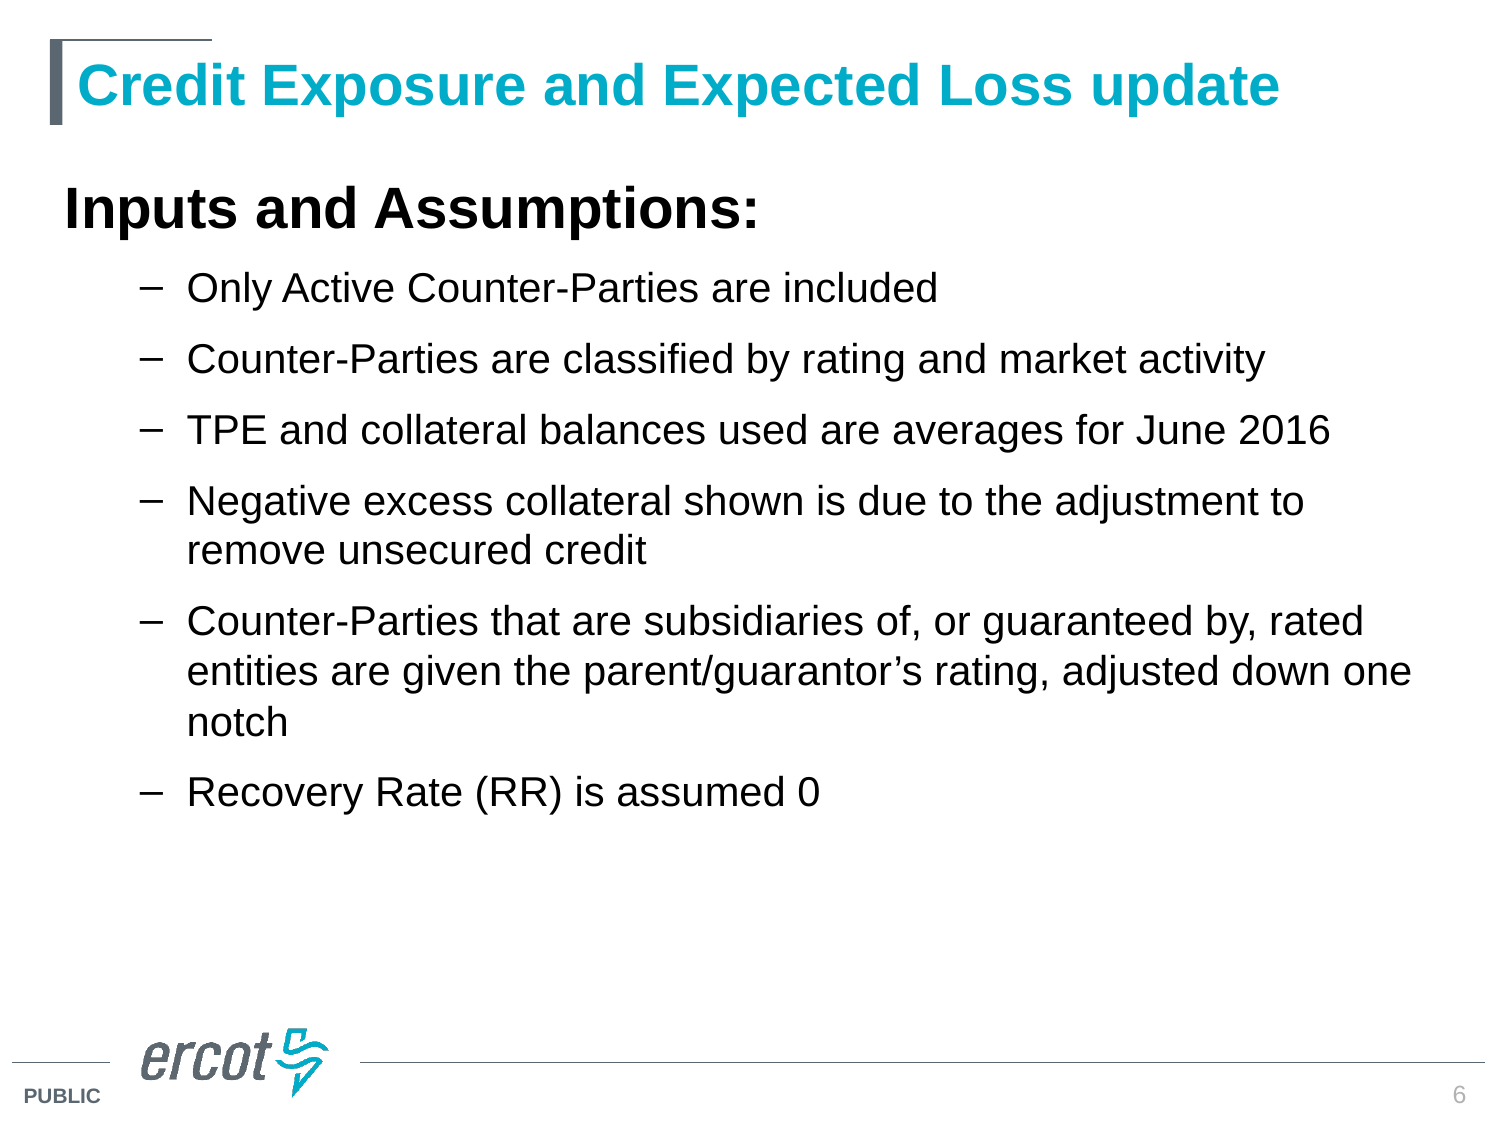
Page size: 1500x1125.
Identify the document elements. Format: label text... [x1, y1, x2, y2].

list Inputs and Assumptions: Only Active Counter-Parties are included Counter-Parties are classified by rating and market activity TPE and collateral balances used are averages for June 2016 Negative excess collateral shown is due to the adjustment to remove unsecured credit Counter-Parties that are subsidiaries of, or guaranteed by, rated entities are given the parent/guarantor’s rating, adjusted down one notch Recovery Rate (RR) is assumed 0 [50, 162, 1450, 975]
slide_number 6 [1437, 1076, 1475, 1112]
picture [137, 1024, 332, 1100]
title Credit Exposure and Expected Loss update [62, 39, 1450, 162]
